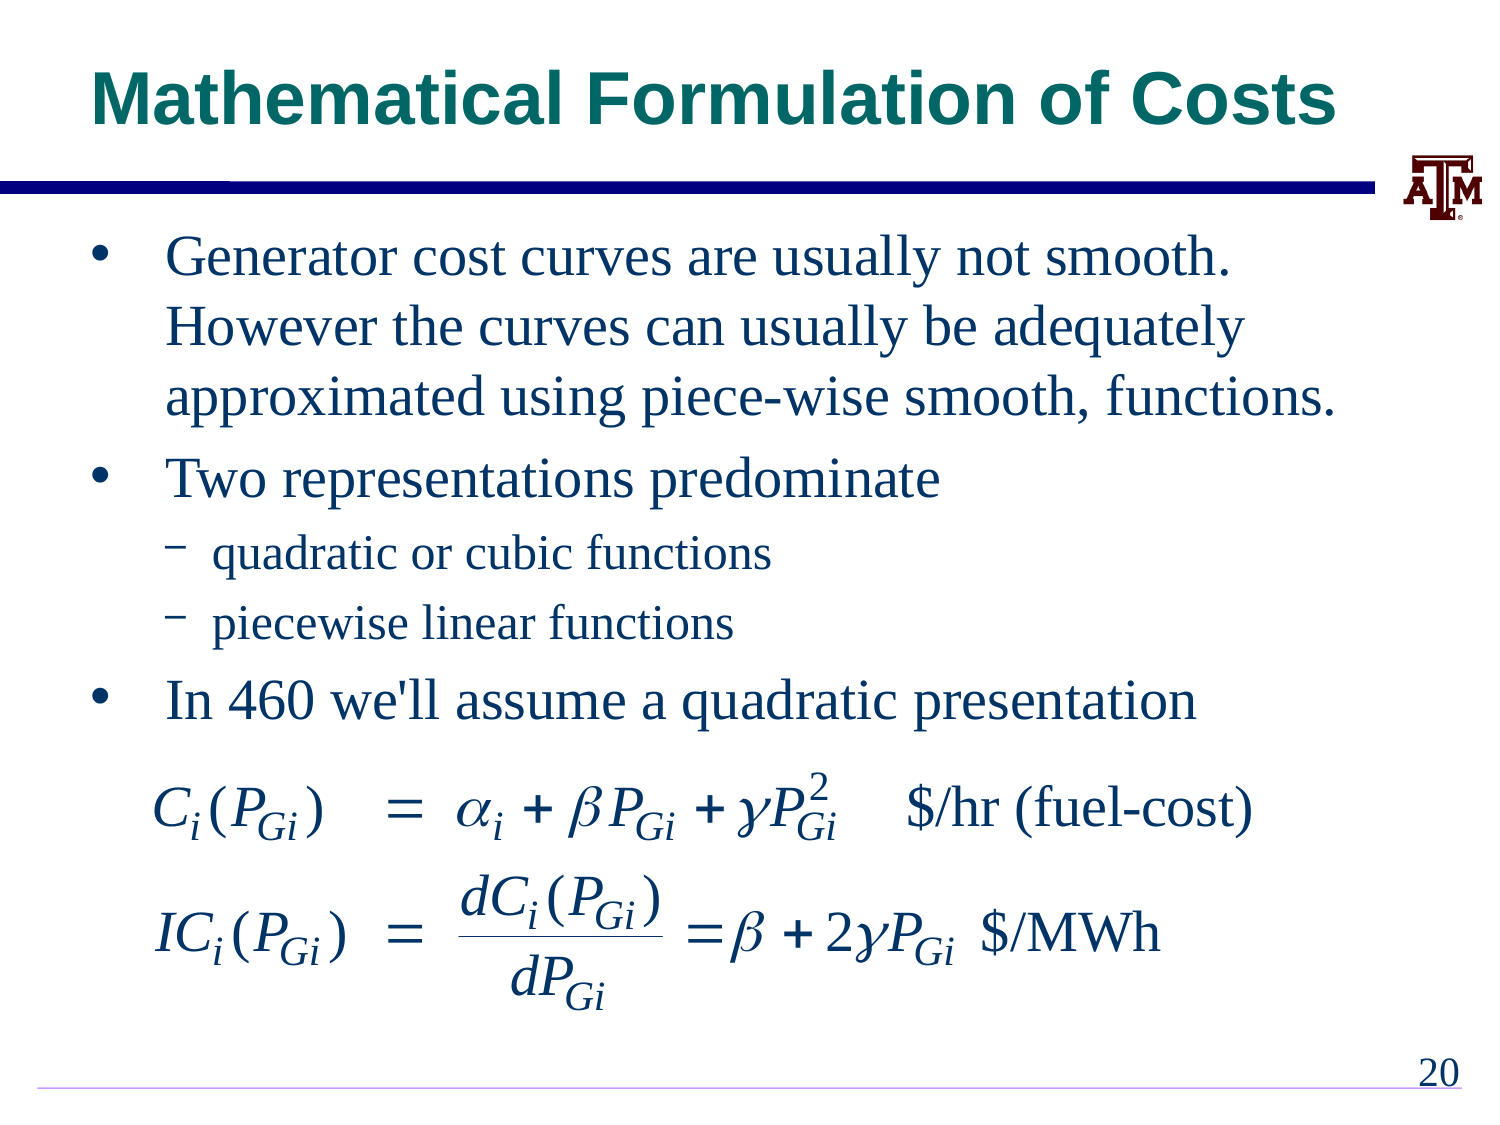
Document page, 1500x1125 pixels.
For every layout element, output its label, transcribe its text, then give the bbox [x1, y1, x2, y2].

title Mathematical Formulation of Costs [74, 12, 1388, 188]
list Generator cost curves are usually not smooth. However the curves can usually be adequately approximated using piece-wise smooth, functions. Two representations predominate quadratic or cubic functions piecewise linear functions In 460 we'll assume a quadratic presentation [74, 209, 1363, 761]
picture [1392, 137, 1493, 238]
text_box 19 [1162, 1037, 1475, 1113]
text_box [149, 762, 1259, 1017]
